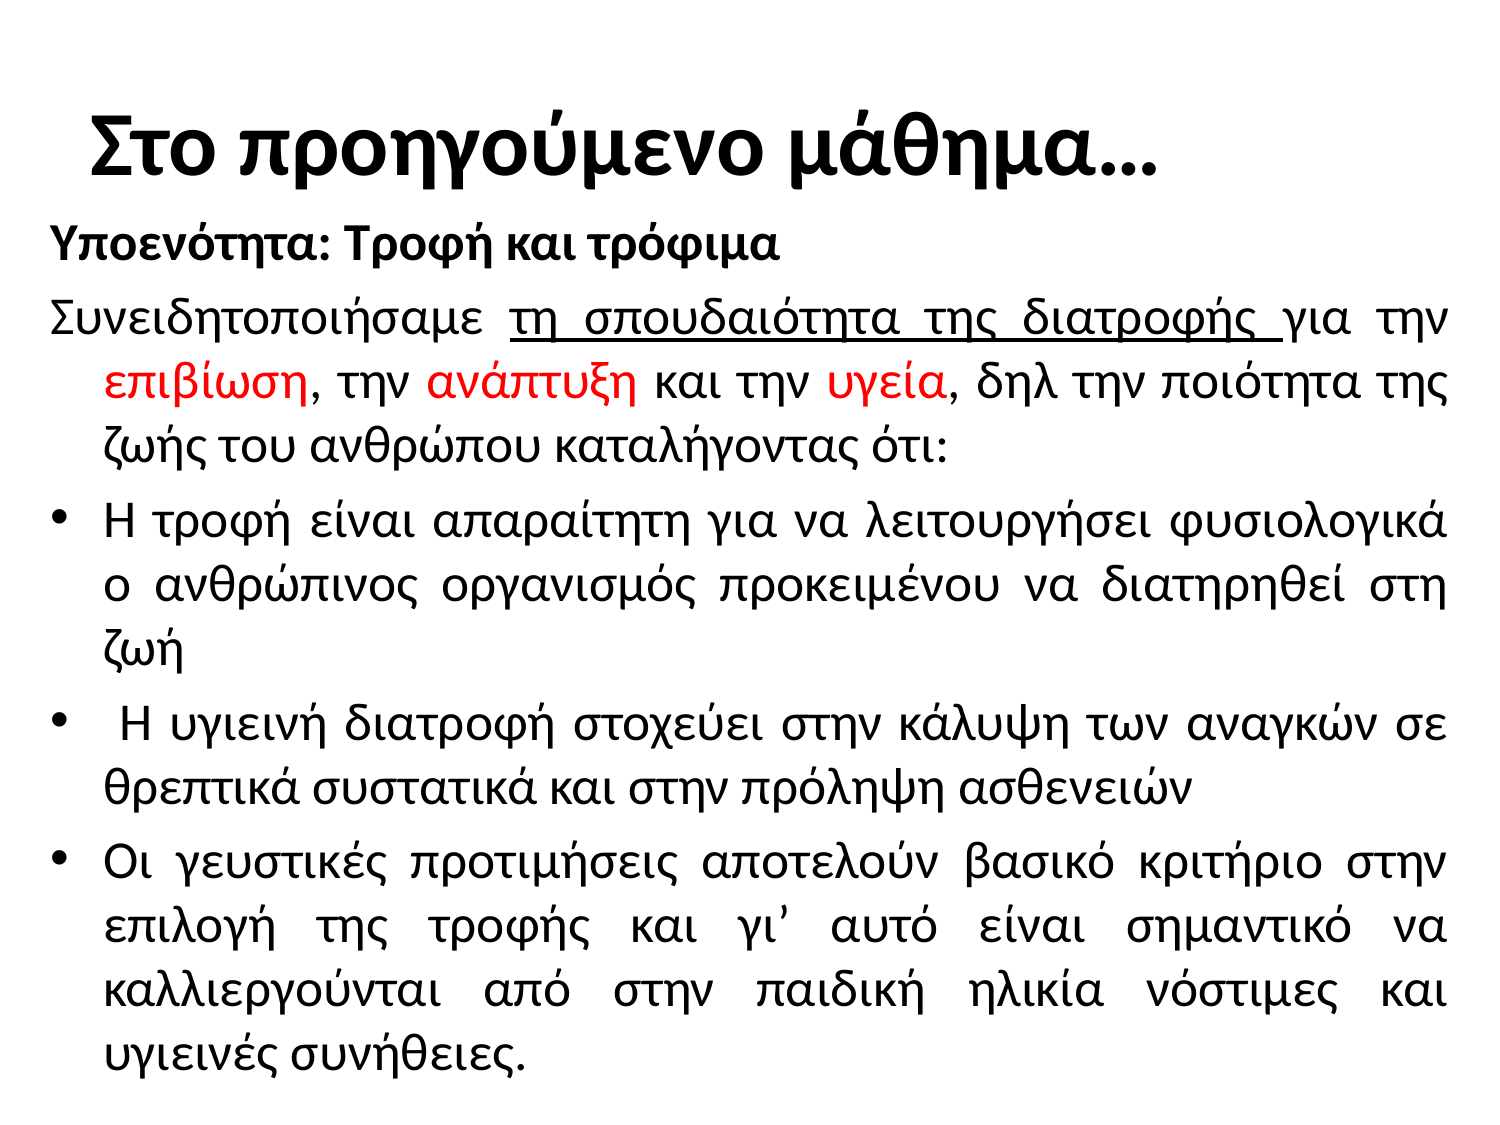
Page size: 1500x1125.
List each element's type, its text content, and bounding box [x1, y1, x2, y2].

title Στο προηγούμενο μάθημα… [75, 45, 1425, 199]
list Υποενότητα: Τροφή και τρόφιμα Συνειδητοποιήσαμε τη σπουδαιότητα της διατροφής για την επιβίωση, την ανάπτυξη και την υγεία, δηλ την ποιότητα της ζωής του ανθρώπου καταλήγοντας ότι: Η τροφή είναι απαραίτητη για να λειτουργήσει φυσιολογικά ο ανθρώπινος οργανισμός προκειμένου να διατηρηθεί στη ζωή Η υγιεινή διατροφή στοχεύει στην κάλυψη των αναγκών σε θρεπτικά συστατικά και στην πρόληψη ασθενειών Οι γευστικές προτιμήσεις αποτελούν βασικό κριτήριο στην επιλογή της τροφής και γι’ αυτό είναι σημαντικό να καλλιεργούνται από στην παιδική ηλικία νόστιμες και υγιεινές συνήθειες. [35, 199, 1465, 1090]
